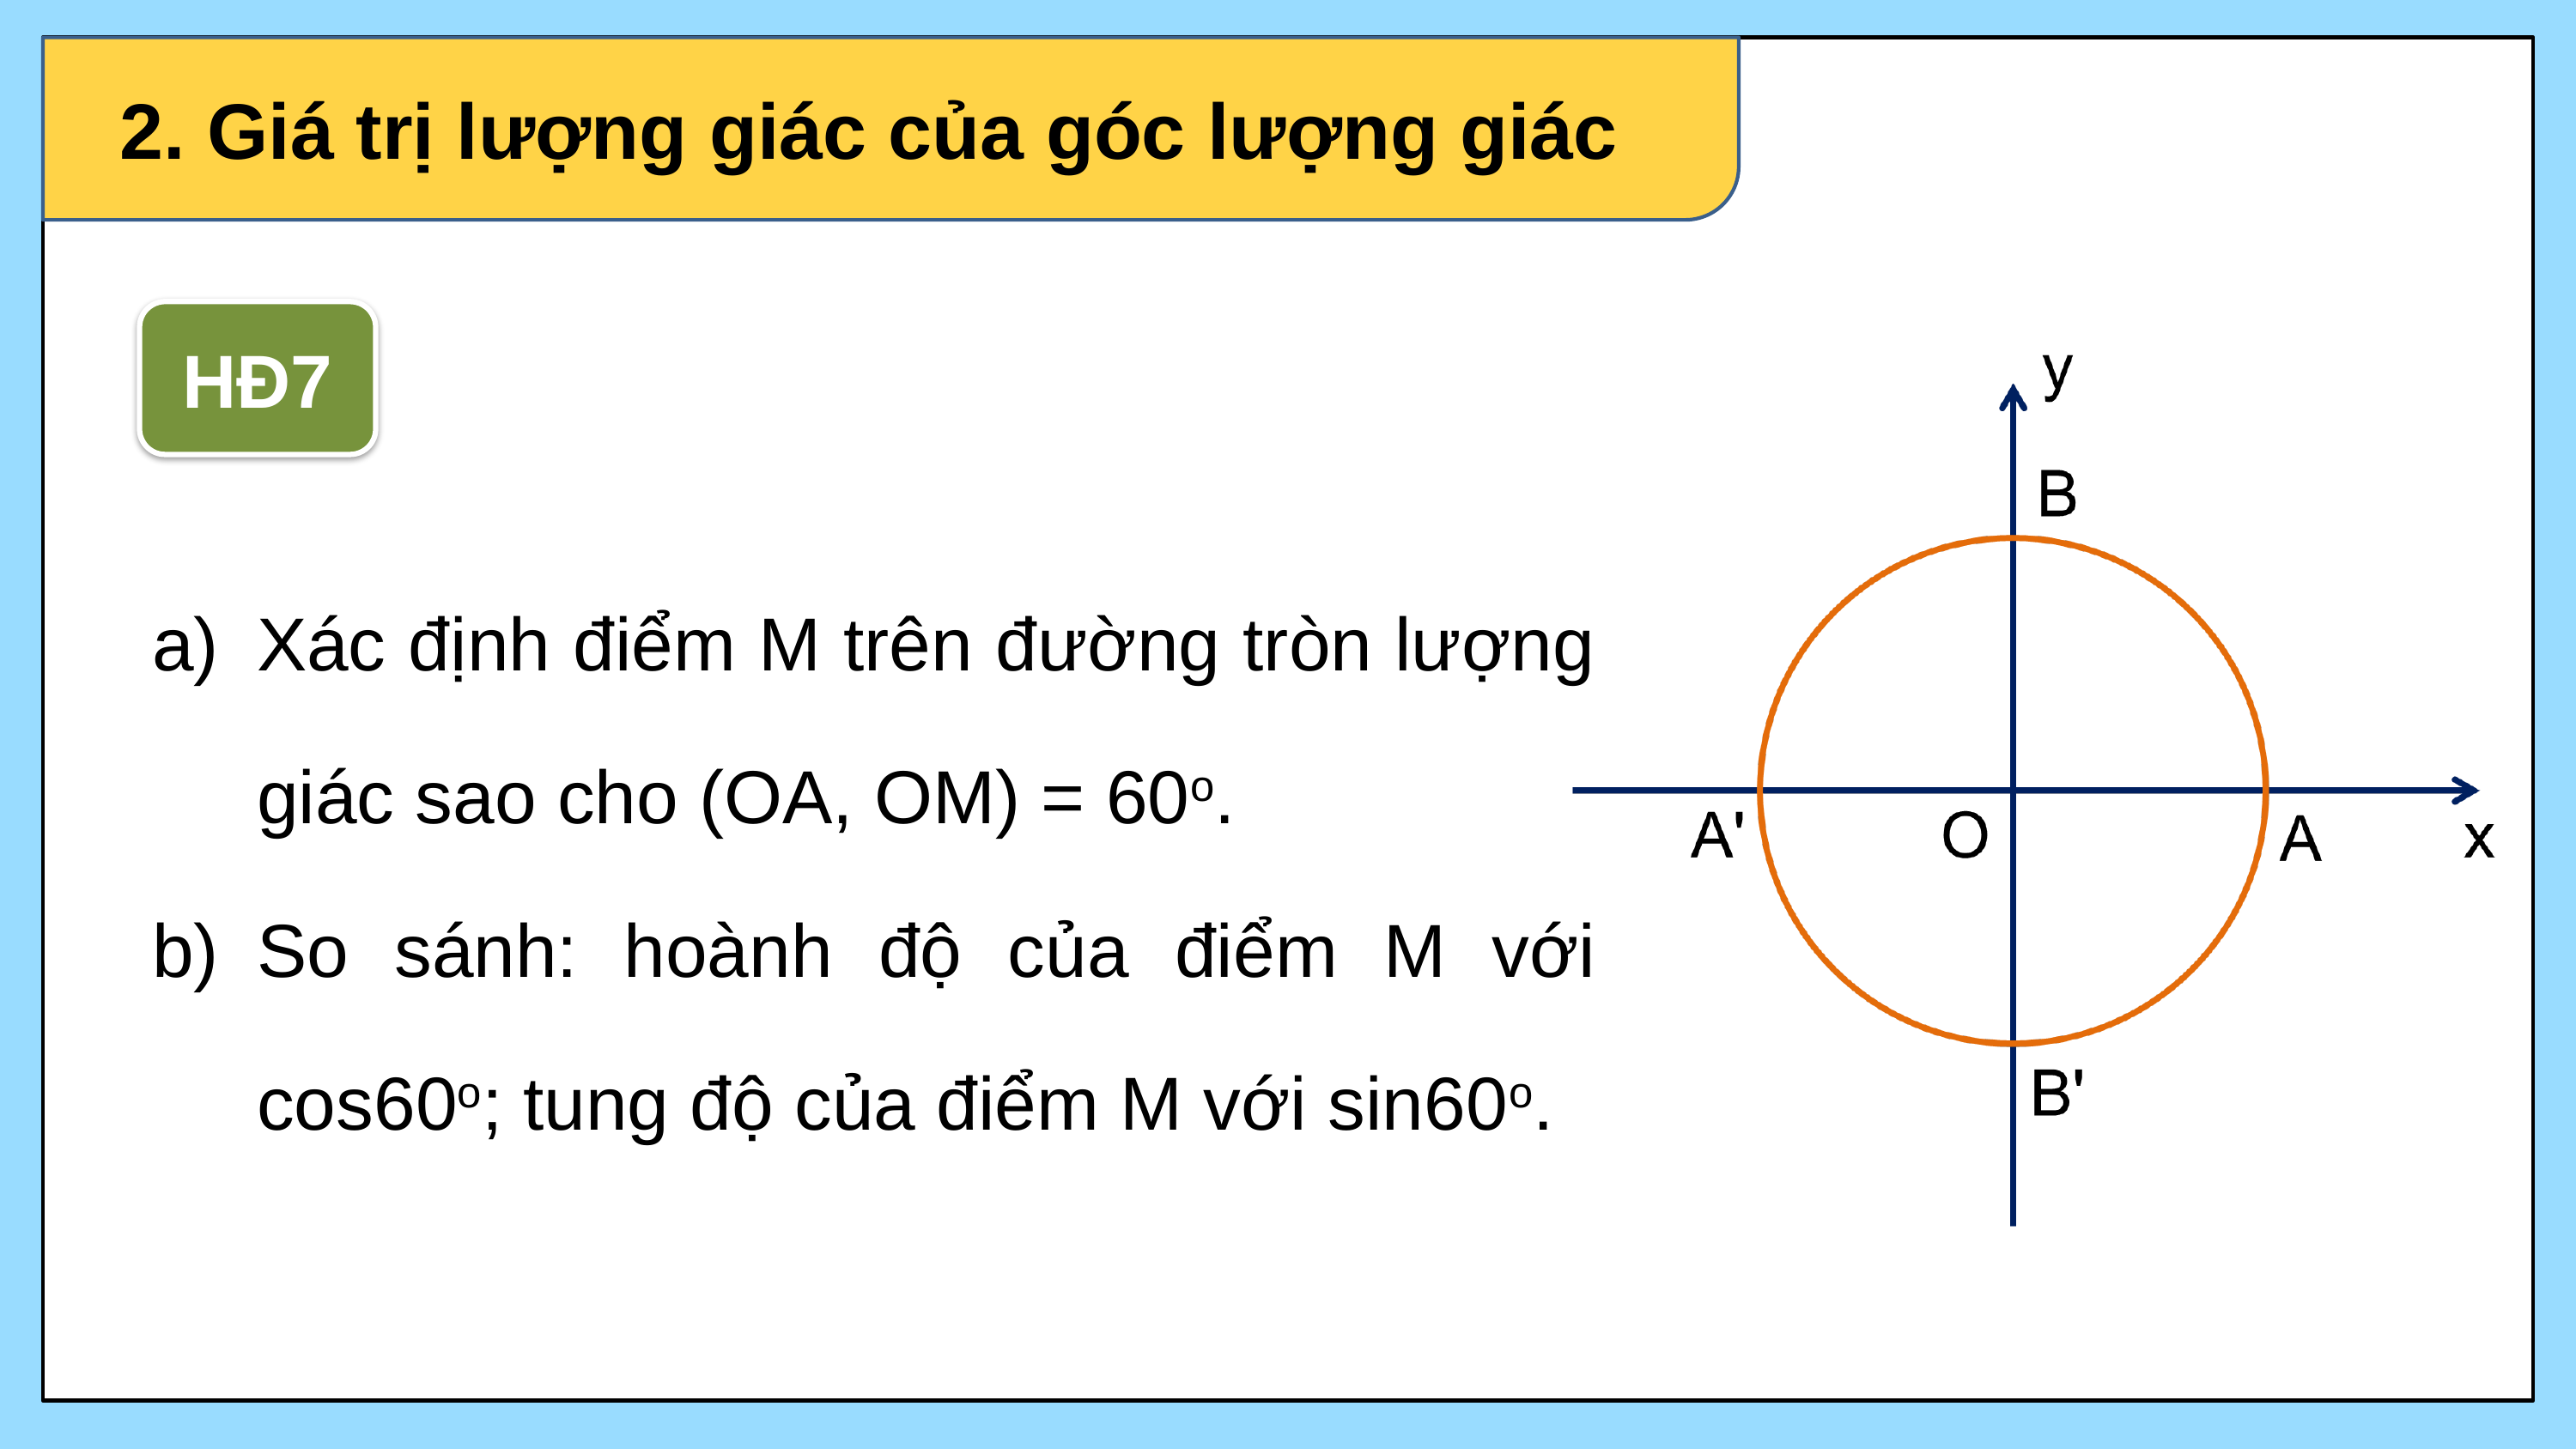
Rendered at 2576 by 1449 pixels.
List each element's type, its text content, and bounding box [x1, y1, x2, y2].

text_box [42, 37, 1740, 221]
picture [1572, 306, 2534, 1229]
text_box Xác định điểm M trên đường tròn lượng giác sao cho (OA, OM) = 60o. So sánh: hoành độ của điểm M với cos60o; tung độ của điểm M với sin60o. [139, 525, 1568, 1152]
text_box [43, 37, 2534, 1401]
text_box HĐ7 [137, 299, 379, 458]
